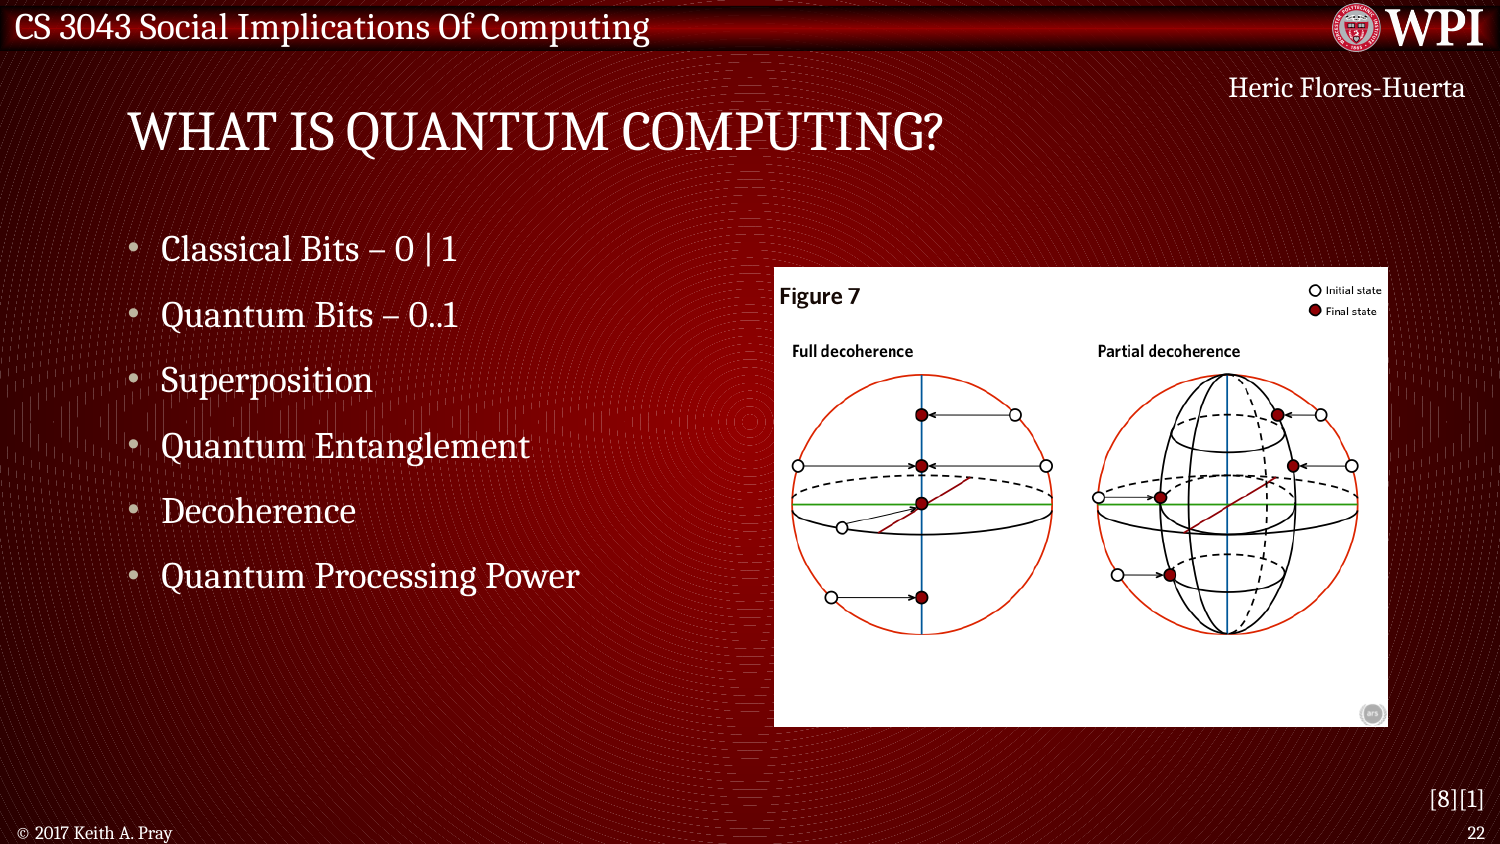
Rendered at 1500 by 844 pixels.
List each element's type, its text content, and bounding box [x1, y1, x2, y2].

picture [1332, 3, 1483, 52]
slide_number 22 [1397, 821, 1500, 844]
text_box Heric Flores-Huerta [1123, 61, 1481, 111]
title What is quantum computing? [112, 59, 1388, 210]
list Classical Bits – 0 | 1 Quantum Bits – 0..1 Superposition Quantum Entanglement Decoherence Quantum Processing Power [112, 221, 725, 772]
footer © 2017 Keith A. Pray [0, 821, 913, 844]
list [774, 266, 1388, 728]
text_box [8][1] [0, 775, 1500, 821]
